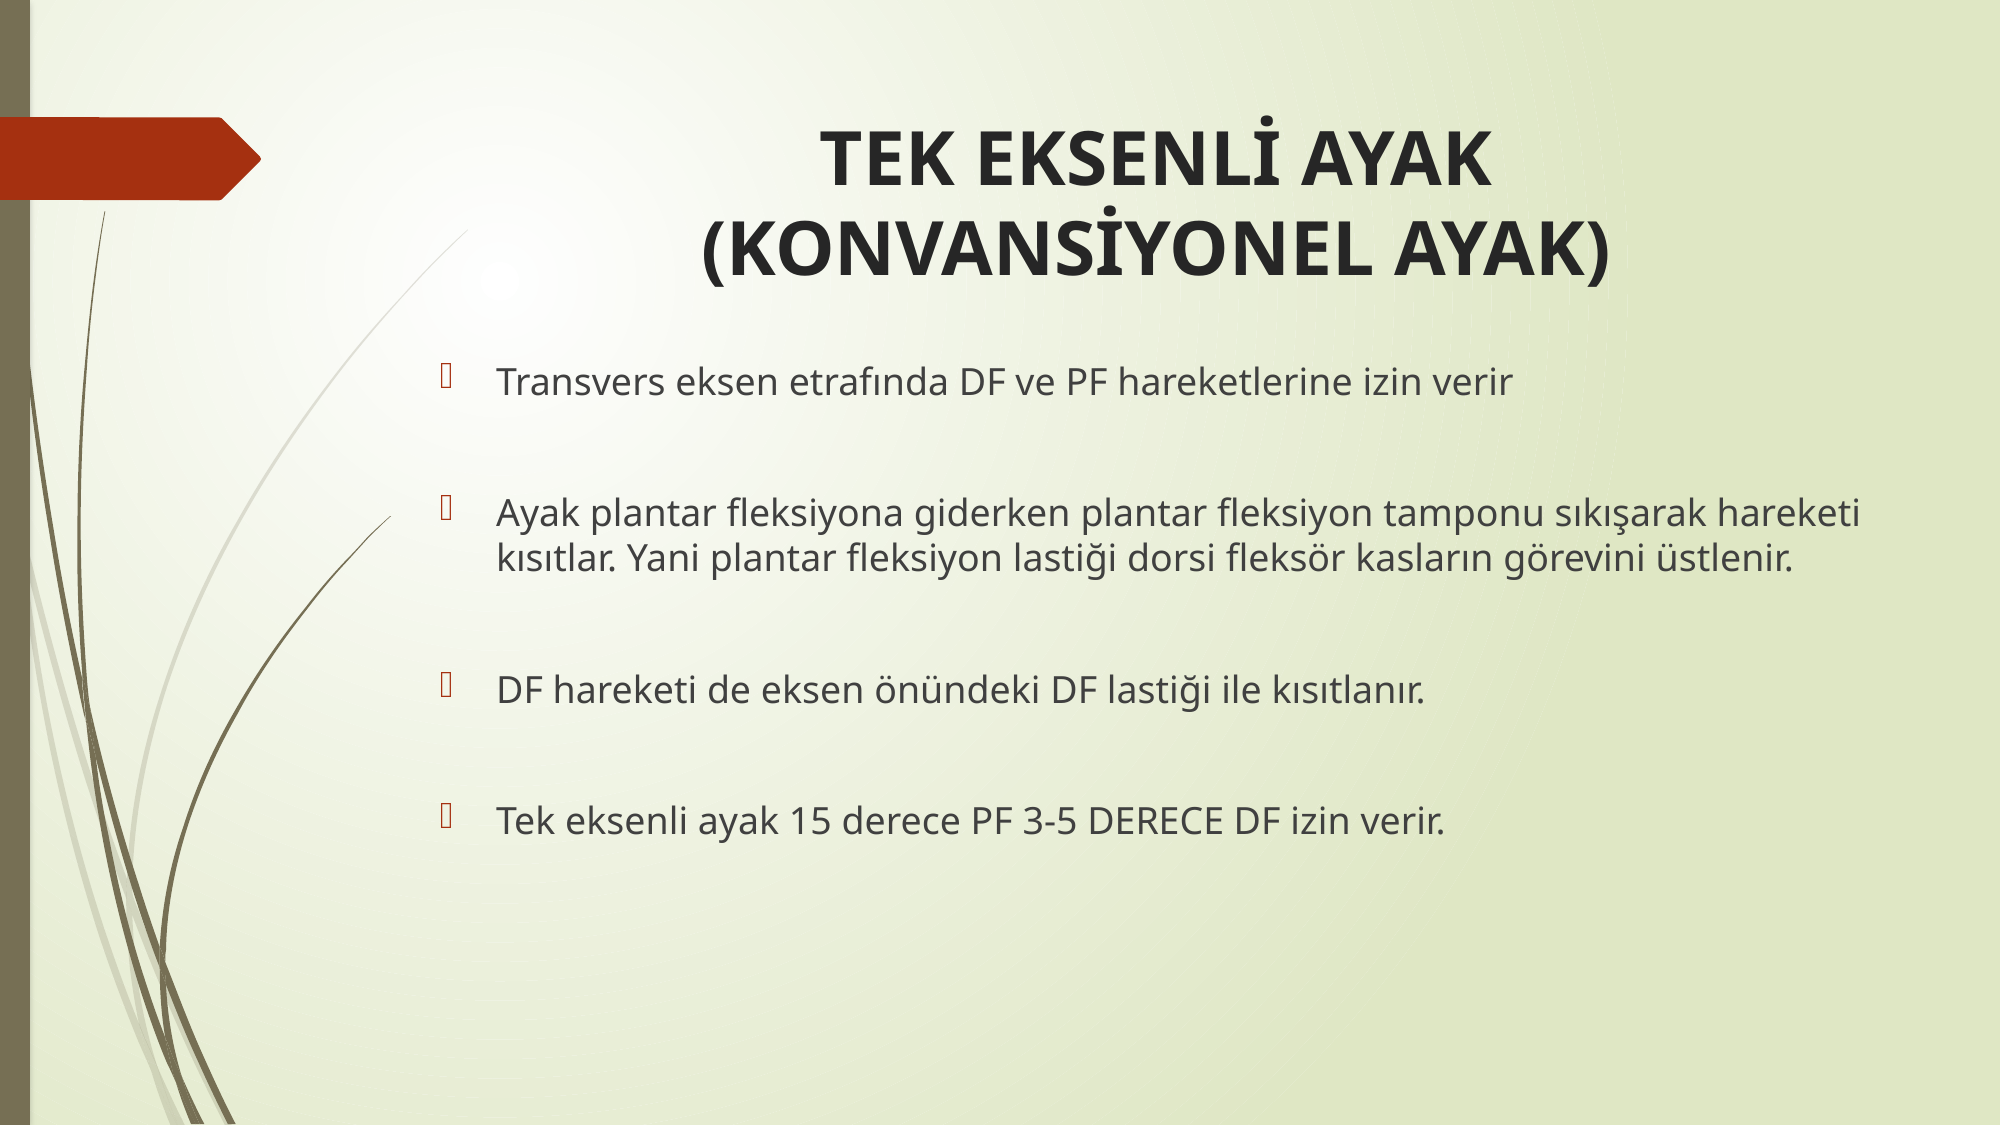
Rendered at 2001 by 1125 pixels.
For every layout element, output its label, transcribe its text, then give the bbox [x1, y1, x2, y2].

title TEK EKSENLİ AYAK (KONVANSİYONEL AYAK) [425, 102, 1888, 313]
list Transvers eksen etrafında DF ve PF hareketlerine izin verir Ayak plantar fleksiyona giderken plantar fleksiyon tamponu sıkışarak hareketi kısıtlar. Yani plantar fleksiyon lastiği dorsi fleksör kasların görevini üstlenir. DF hareketi de eksen önündeki DF lastiği ile kısıtlanır. Tek eksenli ayak 15 derece PF 3-5 DERECE DF izin verir. [424, 350, 1888, 970]
